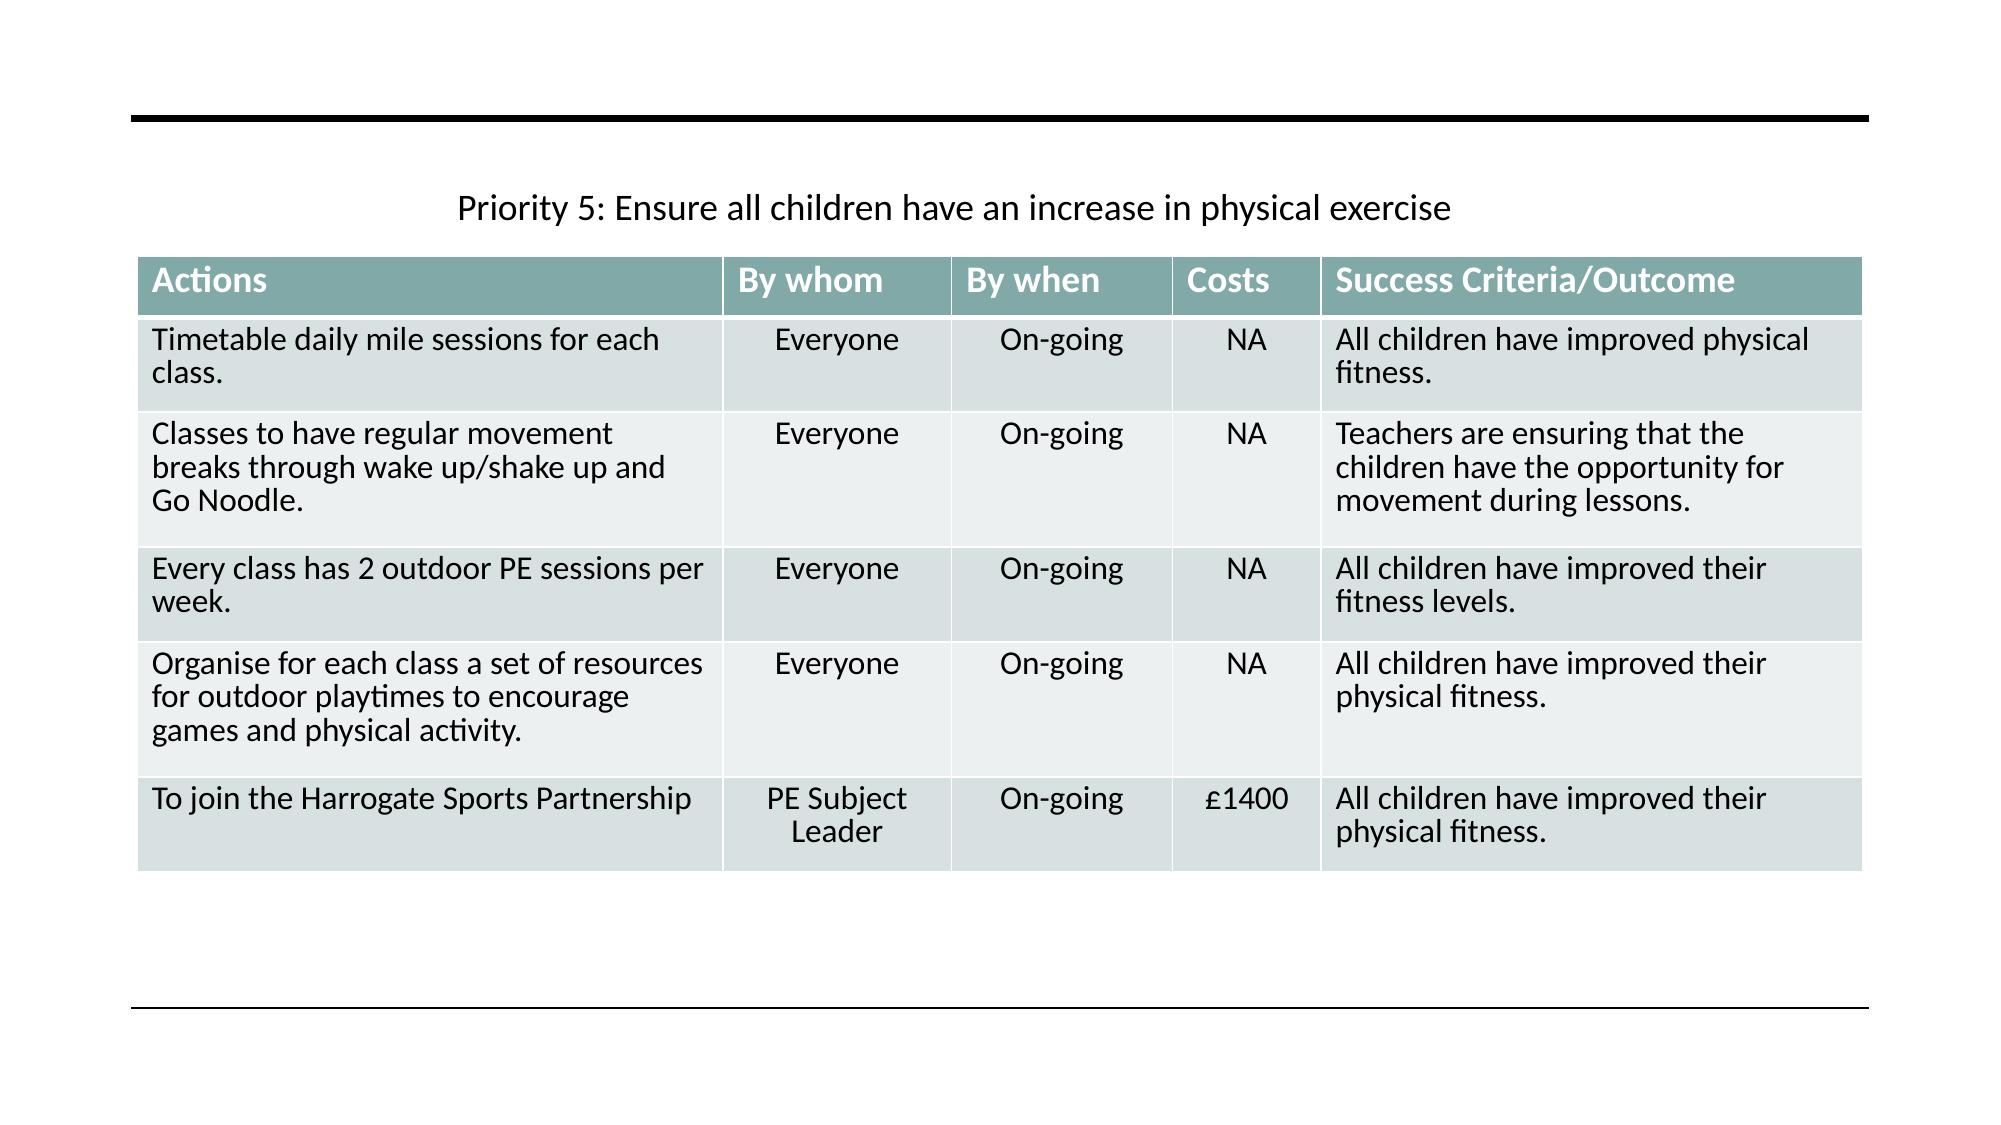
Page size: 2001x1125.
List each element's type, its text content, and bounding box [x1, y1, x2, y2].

table_cell NA [1173, 643, 1320, 776]
table_cell Timetable daily mile sessions for each class. [138, 320, 722, 411]
table_cell All children have improved their fitness levels. [1322, 548, 1862, 641]
table_cell Everyone [724, 413, 951, 546]
table_cell On-going [952, 548, 1172, 641]
table_cell Everyone [724, 548, 951, 641]
table_cell To join the Harrogate Sports Partnership [138, 778, 722, 871]
table_cell PE Subject Leader [724, 778, 951, 871]
table_header Success Criteria/Outcome [1322, 257, 1862, 315]
table_cell All children have improved physical fitness. [1322, 320, 1862, 411]
table_cell All children have improved their physical fitness. [1322, 778, 1862, 871]
table_cell Everyone [724, 643, 951, 776]
table_cell Organise for each class a set of resources for outdoor playtimes to encourage games and physical activity. [138, 643, 722, 776]
table_cell On-going [952, 413, 1172, 546]
table_cell NA [1173, 413, 1320, 546]
table_cell Every class has 2 outdoor PE sessions per week. [138, 548, 722, 641]
table_header By when [952, 257, 1172, 315]
table_cell £1400 [1173, 778, 1320, 871]
text_box Priority 5: Ensure all children have an increase in physical exercise [442, 175, 1468, 236]
table_cell NA [1173, 320, 1320, 411]
table_cell On-going [952, 643, 1172, 776]
table_cell Teachers are ensuring that the children have the opportunity for movement during lessons. [1322, 413, 1862, 546]
table_cell On-going [952, 778, 1172, 871]
table_cell Classes to have regular movement breaks through wake up/shake up and Go Noodle. [138, 413, 722, 546]
table_cell On-going [952, 320, 1172, 411]
table_cell Everyone [724, 320, 951, 411]
table_header Costs [1173, 257, 1320, 315]
table_cell NA [1173, 548, 1320, 641]
table_header By whom [724, 257, 951, 315]
table_header Actions [138, 257, 722, 315]
table_cell All children have improved their physical fitness. [1322, 643, 1862, 776]
